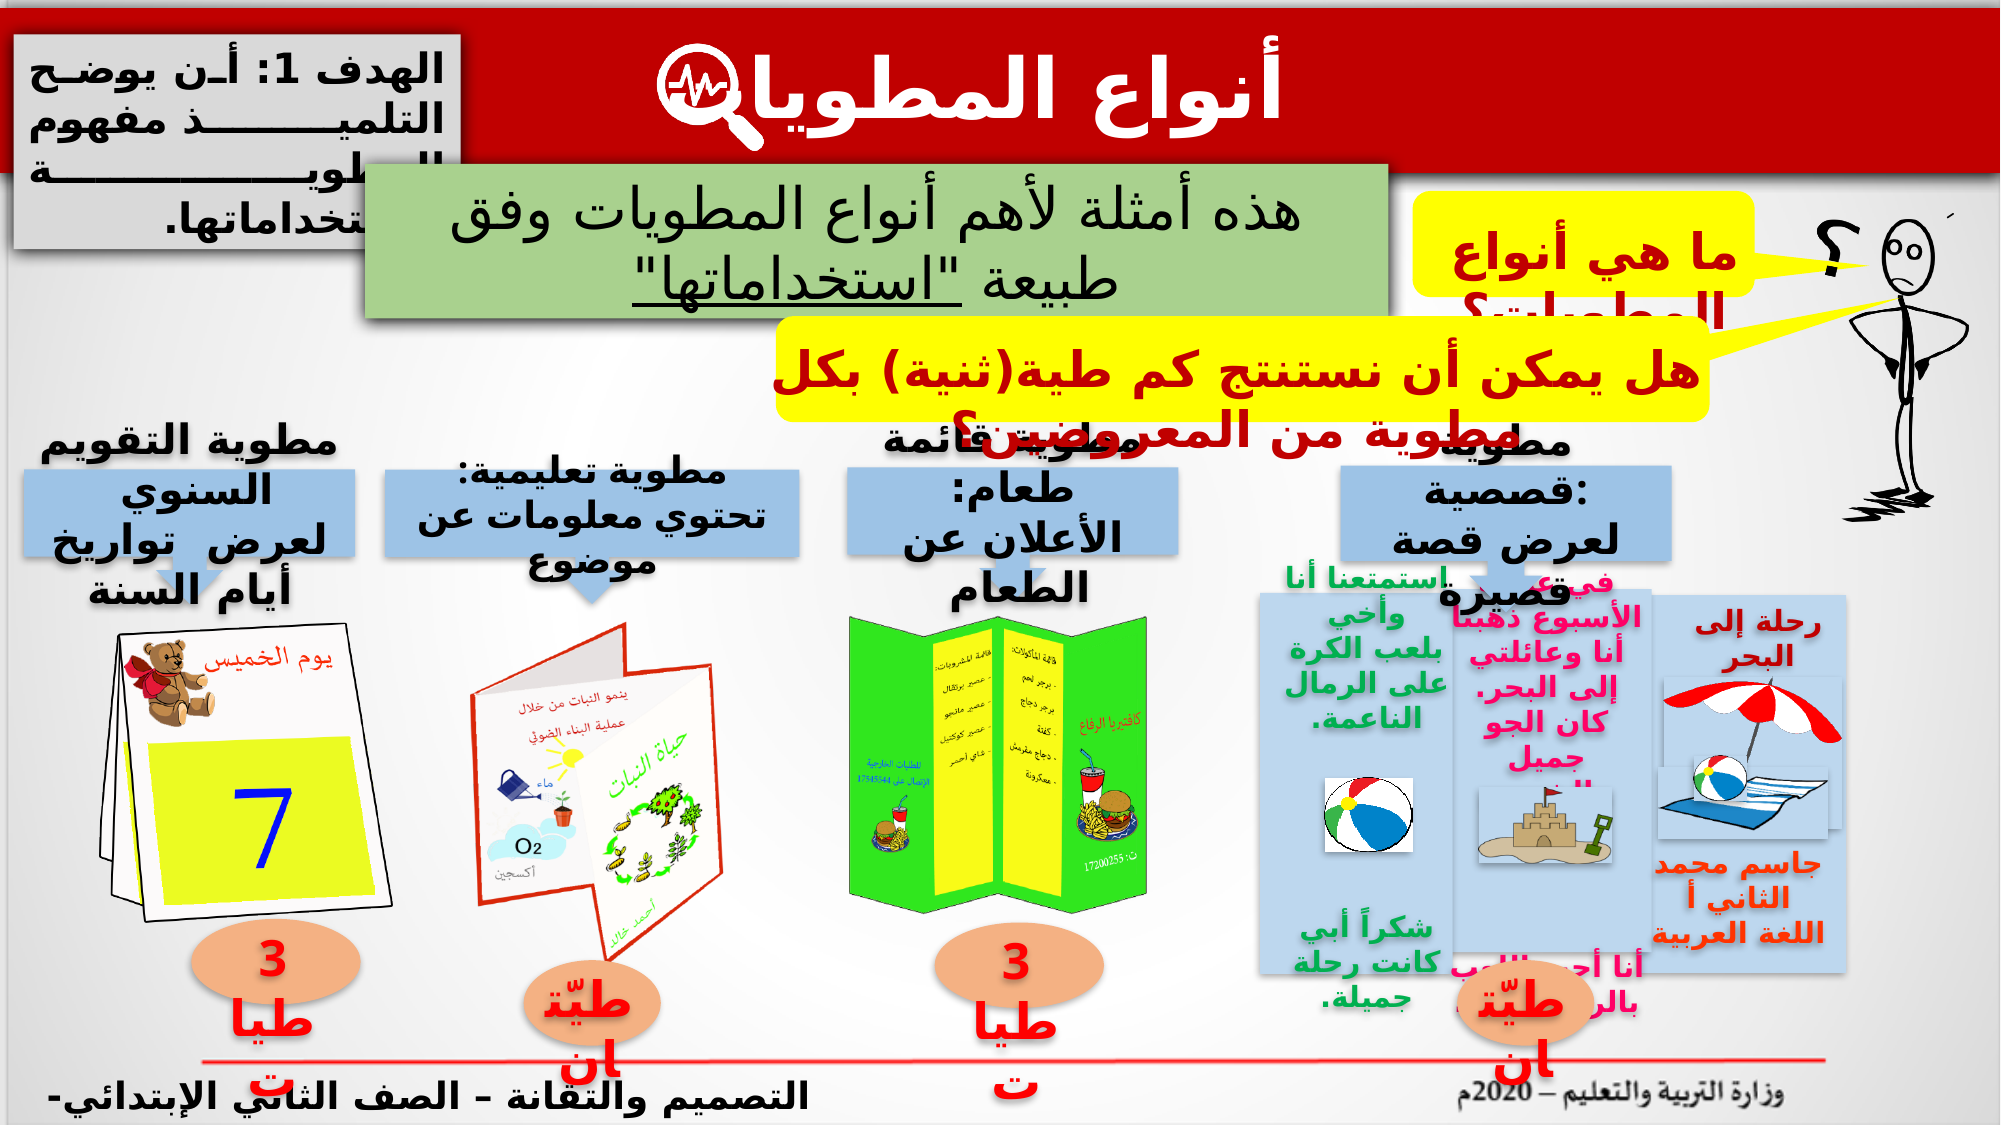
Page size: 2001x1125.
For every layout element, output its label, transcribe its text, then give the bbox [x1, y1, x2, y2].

text_box أنواع المطويات [650, 27, 1301, 143]
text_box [1259, 588, 1863, 974]
picture [0, 0, 2001, 1125]
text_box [1400, 190, 1976, 522]
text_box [1457, 959, 1595, 1046]
text_box مطوية تعليمية: تحتوي معلومات عن موضوع [384, 468, 801, 606]
text_box الهدف 1: أن يوضح التلميذ مفهوم المطوية واستخداماتها. [13, 34, 461, 250]
text_box [0, 8, 2000, 173]
text_box مطوية قائمة طعام: الأعلان عن الطعام [846, 466, 1180, 593]
text_box مطوية التقويم السنوي لعرض تواريخ أيام السنة [23, 468, 357, 605]
picture [1533, 582, 1541, 588]
picture [646, 32, 776, 162]
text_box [934, 922, 1105, 1059]
text_box مطوية قصصية: لعرض قصة قصيرة [1339, 464, 1673, 588]
text_box التصميم والتقانة – الصف الثاني الإبتدائي- وحدة تصميم مطوية و إنتاجها [8, 1064, 850, 1125]
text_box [737, 316, 1736, 423]
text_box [523, 960, 661, 1046]
text_box هذه أمثلة لأهم أنواع المطويات وفق طبيعة "استخداماتها" [365, 163, 1389, 319]
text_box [191, 918, 361, 1055]
